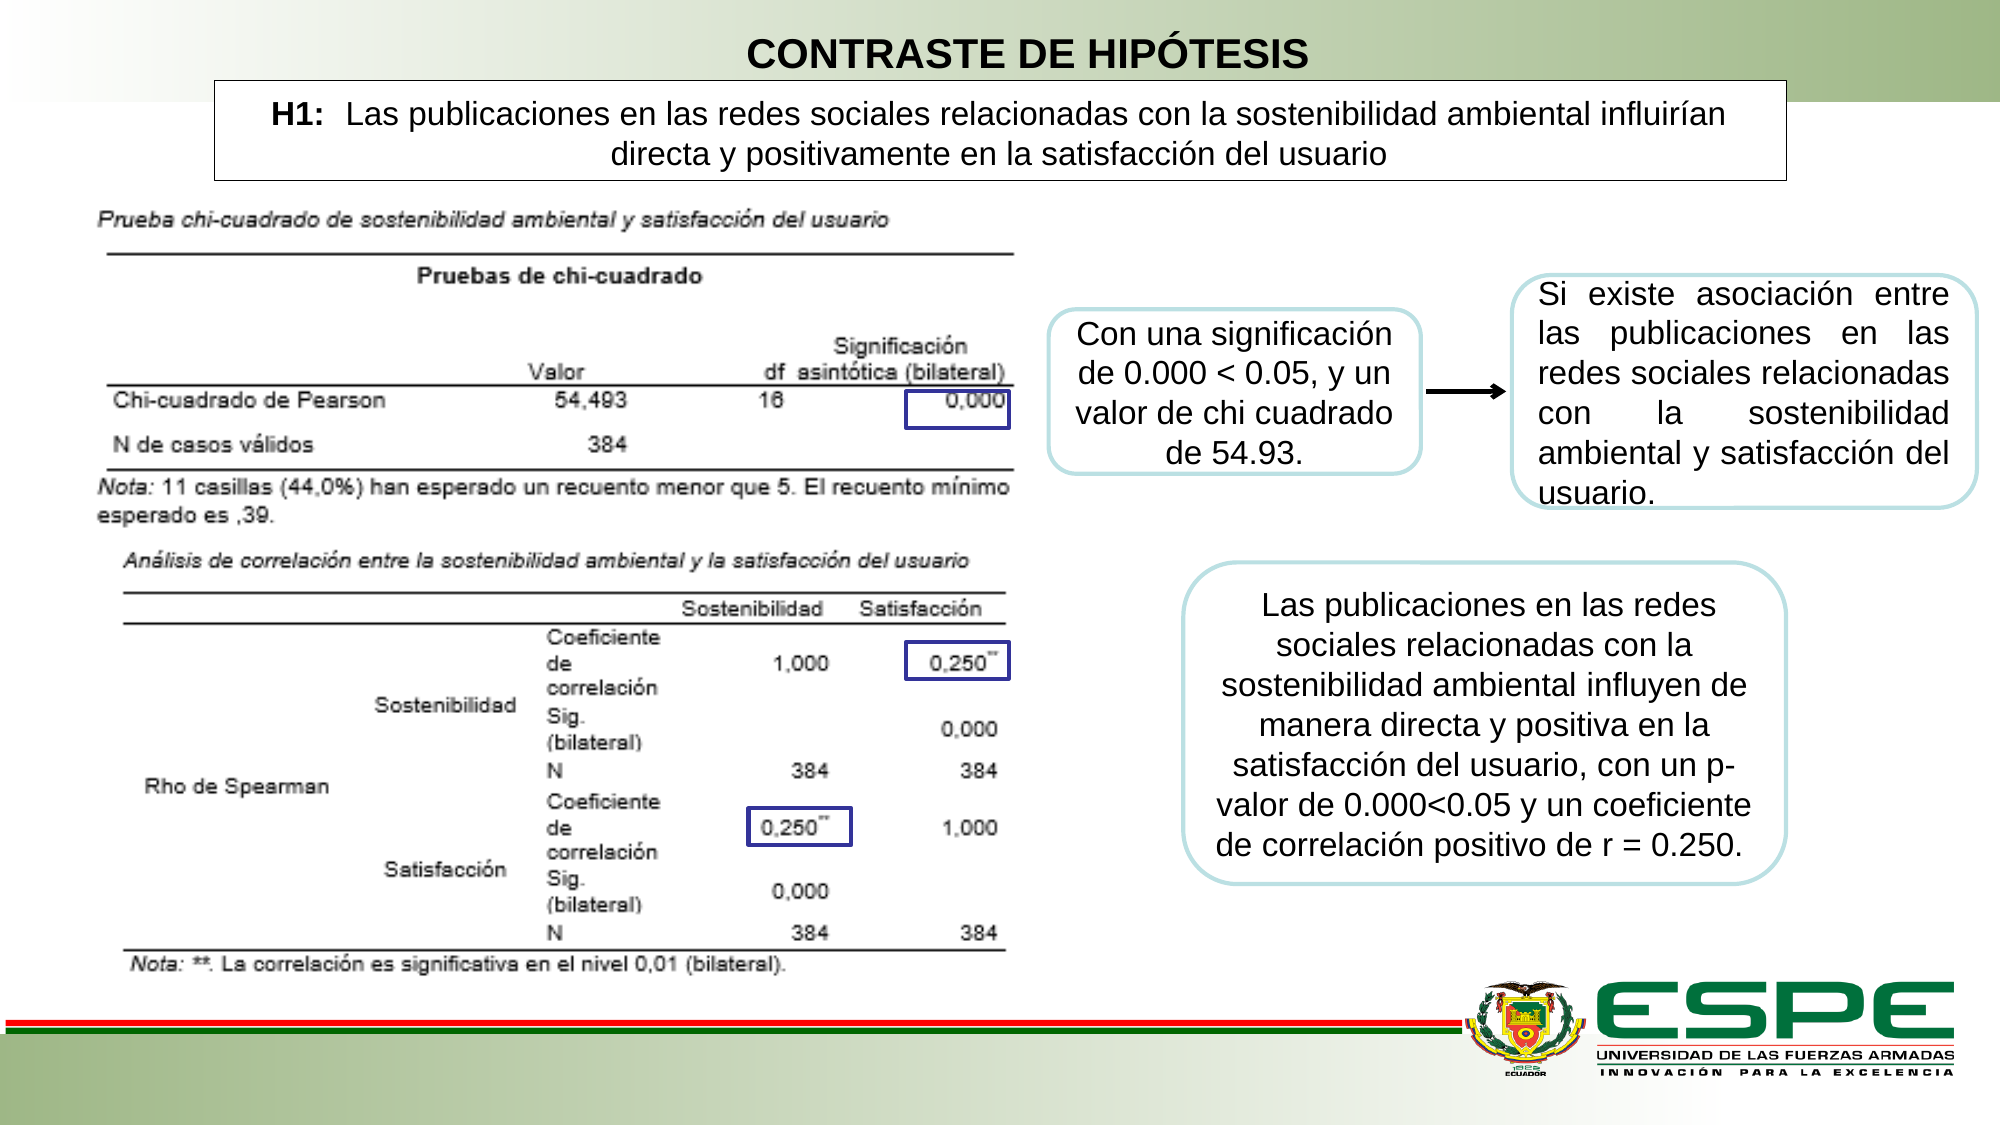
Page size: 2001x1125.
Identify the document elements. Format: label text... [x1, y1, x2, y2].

text_box Con una significación de 0.000 < 0.05, y un valor de chi cuadrado de 54.93. [1046, 307, 1423, 476]
text_box H1: Las publicaciones en las redes sociales relacionadas con la sostenibilidad ambiental influirían directa y positivamente en la satisfacción del usuario [212, 78, 1788, 182]
picture [70, 188, 1032, 535]
text_box Las publicaciones en las redes sociales relacionadas con la sostenibilidad ambiental influyen de manera directa y positiva en la satisfacción del usuario, con un p-valor de 0.000<0.05 y un coeficiente de correlación positivo de r = 0.250. [1181, 560, 1789, 887]
picture [106, 542, 1032, 987]
text_box Si existe asociación entre las publicaciones en las redes sociales relacionadas con la sostenibilidad ambiental y satisfacción del usuario. [1509, 272, 1980, 510]
picture [1465, 981, 1954, 1076]
text_box CONTRASTE DE HIPÓTESIS [731, 19, 1387, 85]
